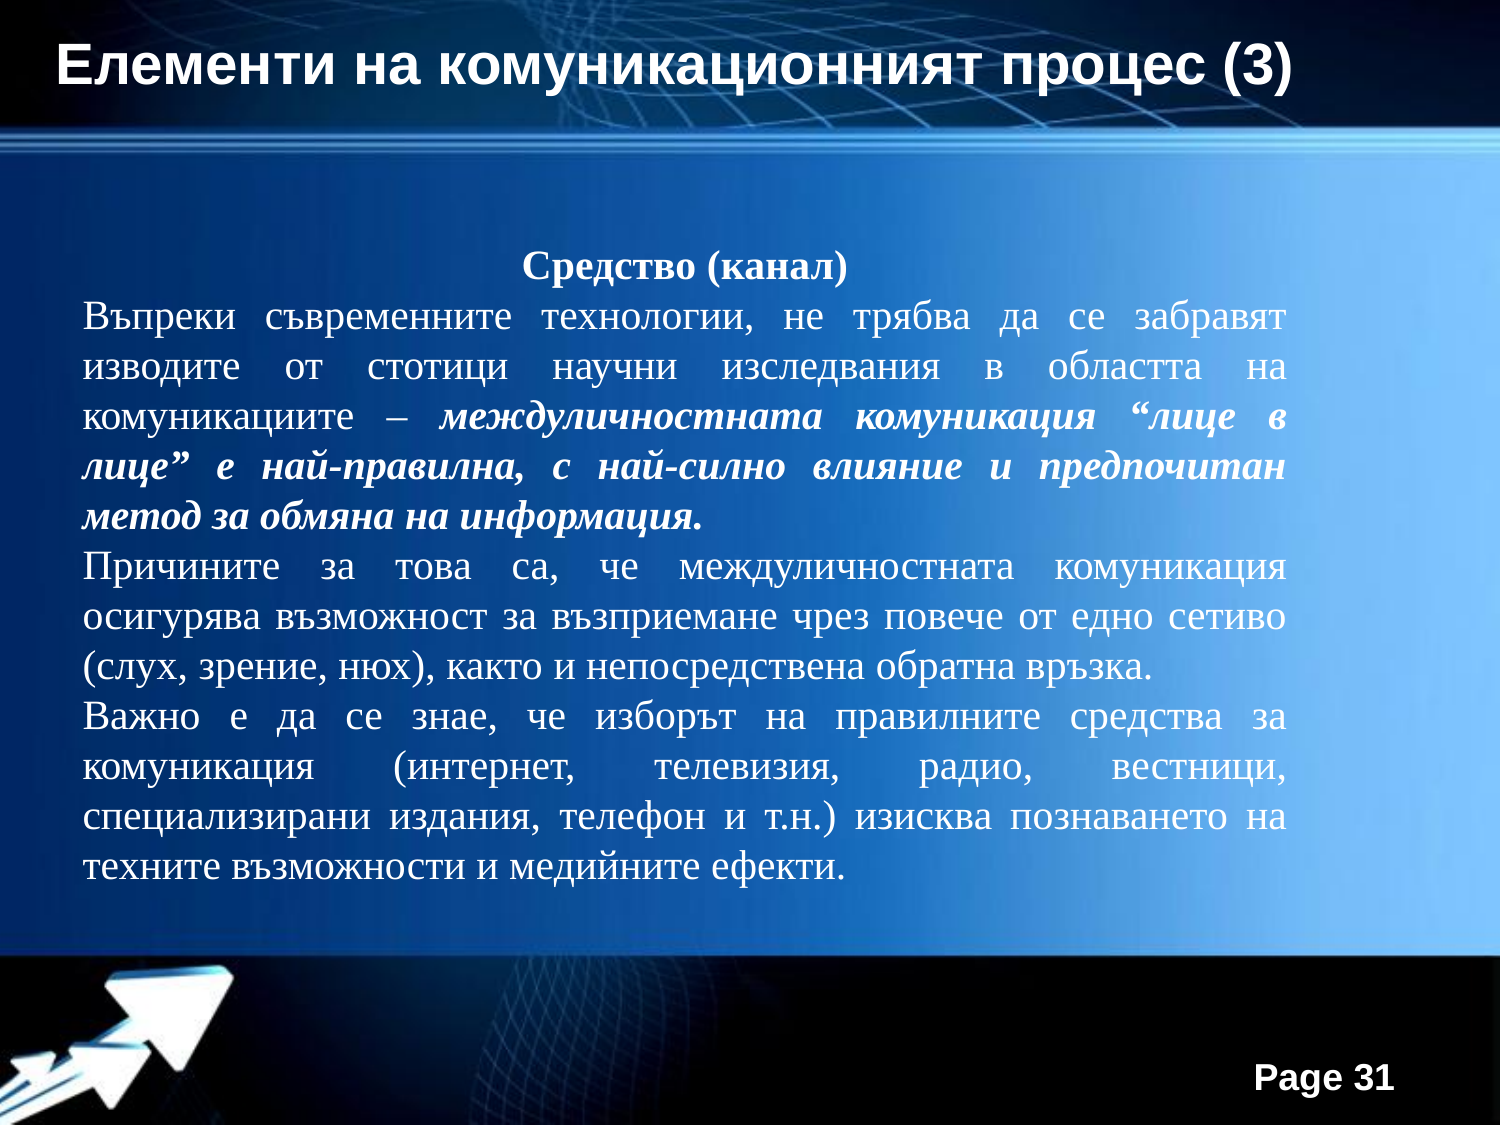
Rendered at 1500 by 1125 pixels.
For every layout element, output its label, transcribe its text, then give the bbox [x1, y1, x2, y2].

text_box Елементи на комуникационният процес (3) [41, 19, 1471, 104]
picture [0, 0, 1500, 1125]
text_box Средство (канал) Въпреки съвременните технологии, не трябва да се забравят изводите от стотици научни изследвания в областта на комуникациите – междуличностната комуникация “лице в лице” е най-правилна, с най-силно влияние и предпочитан метод за обмяна на информация. Причините за това са, че междуличностната комуникация осигурява възможност за възприемане чрез повече от едно сетиво (слух, зрение, нюх), както и непосредствена обратна връзка. Важно е да се знае, че изборът на правилните средства за комуникация (интернет, телевизия, радио, вестници, специализирани издания, телефон и т.н.) изисква познаването на техните възможности и медийните ефекти. [53, 208, 1317, 917]
